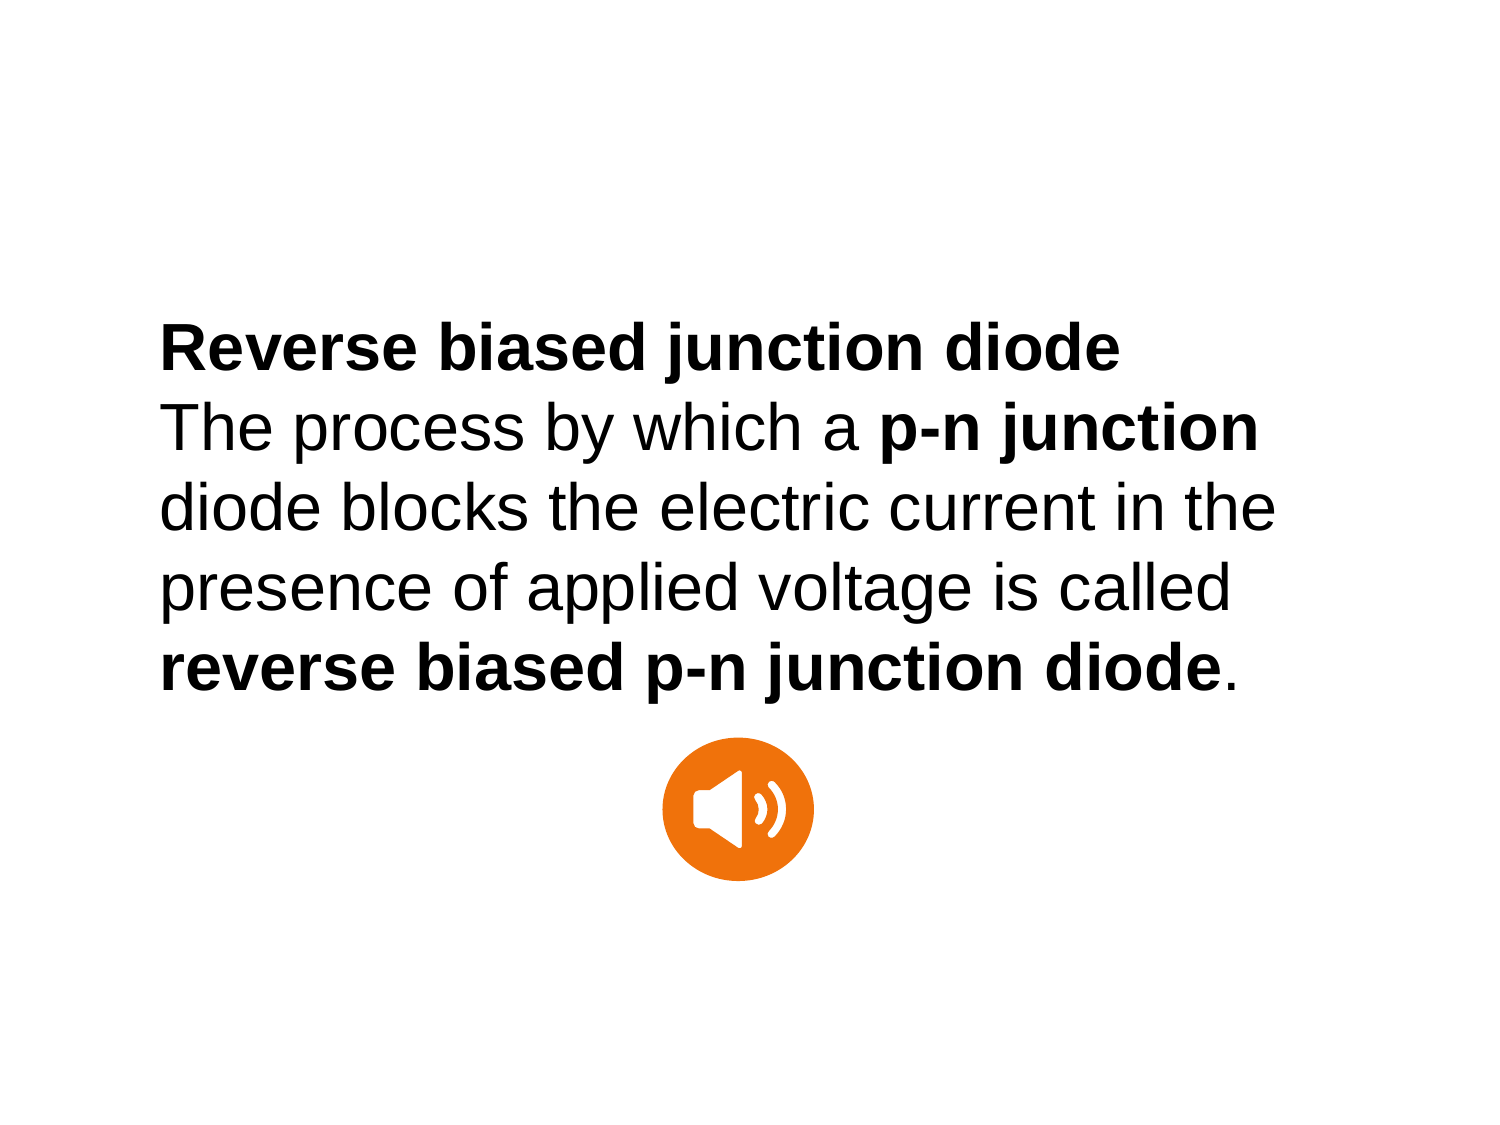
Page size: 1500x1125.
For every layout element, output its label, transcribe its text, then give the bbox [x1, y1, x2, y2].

text_box Reverse biased junction diode The process by which a p-n junction diode blocks the electric current in the presence of applied voltage is called reverse biased p-n junction diode. [144, 296, 1355, 711]
picture [662, 737, 814, 882]
